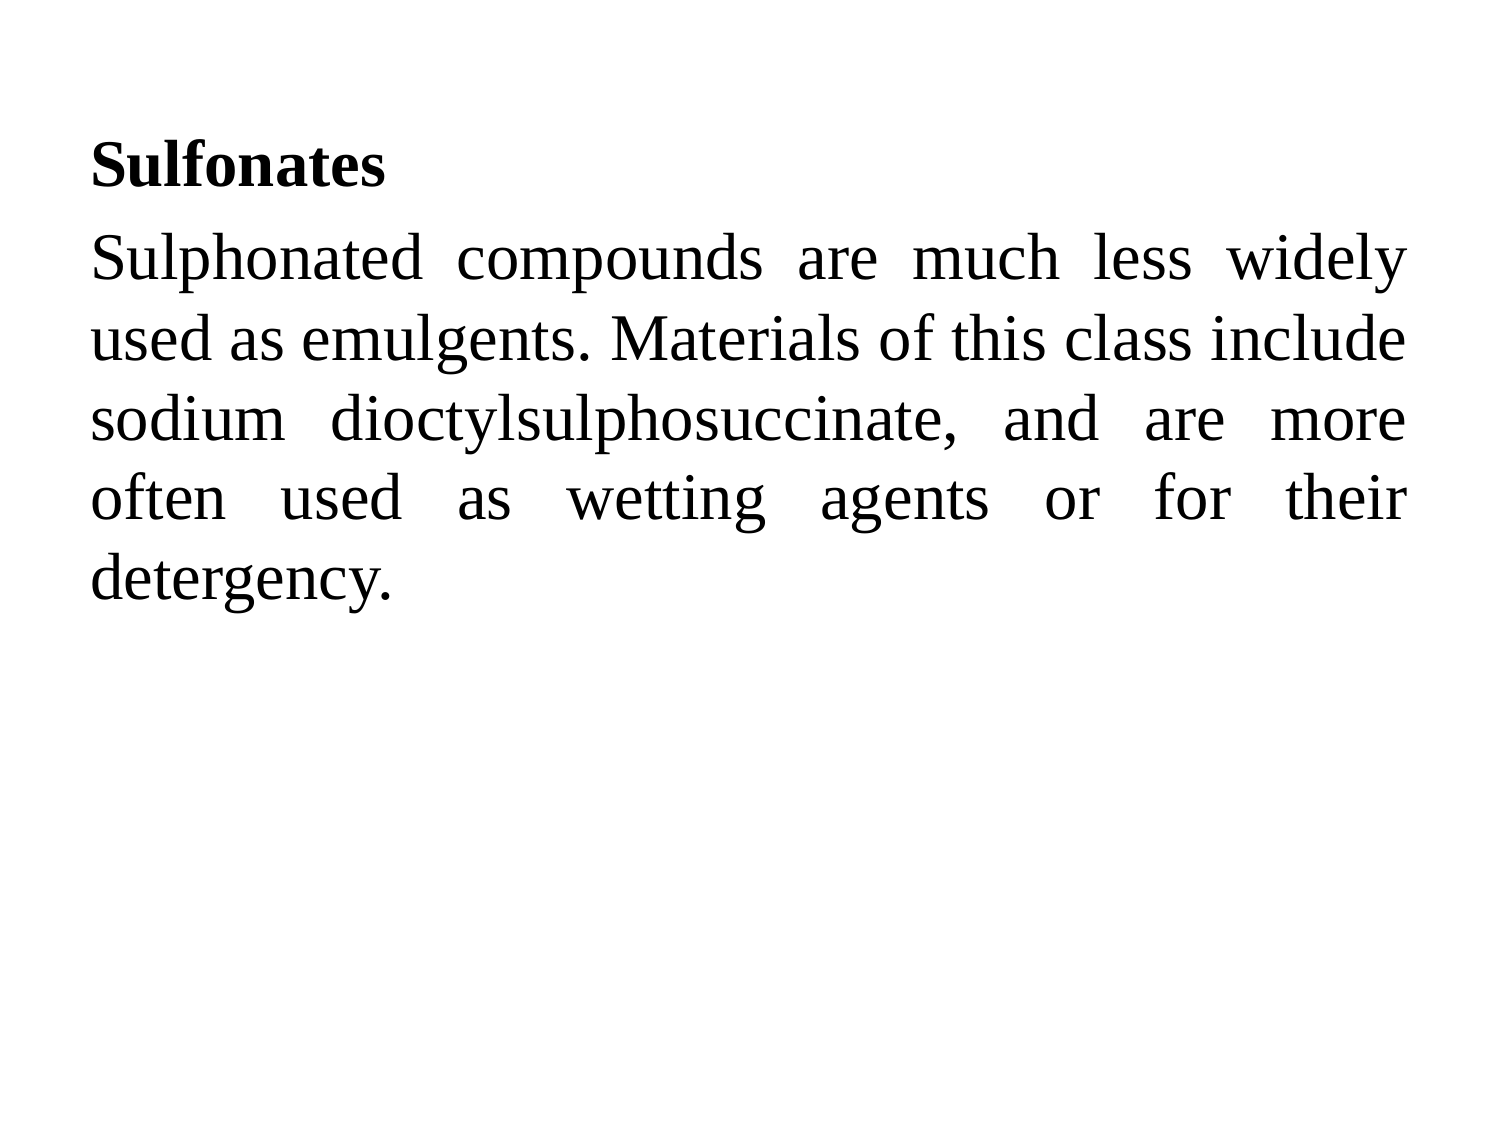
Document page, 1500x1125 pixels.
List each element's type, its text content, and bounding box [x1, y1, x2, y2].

list Sulfonates Sulphonated compounds are much less widely used as emulgents. Materials of this class include sodium dioctylsulphosuccinate, and are more often used as wetting agents or for their detergency. [75, 112, 1425, 1005]
